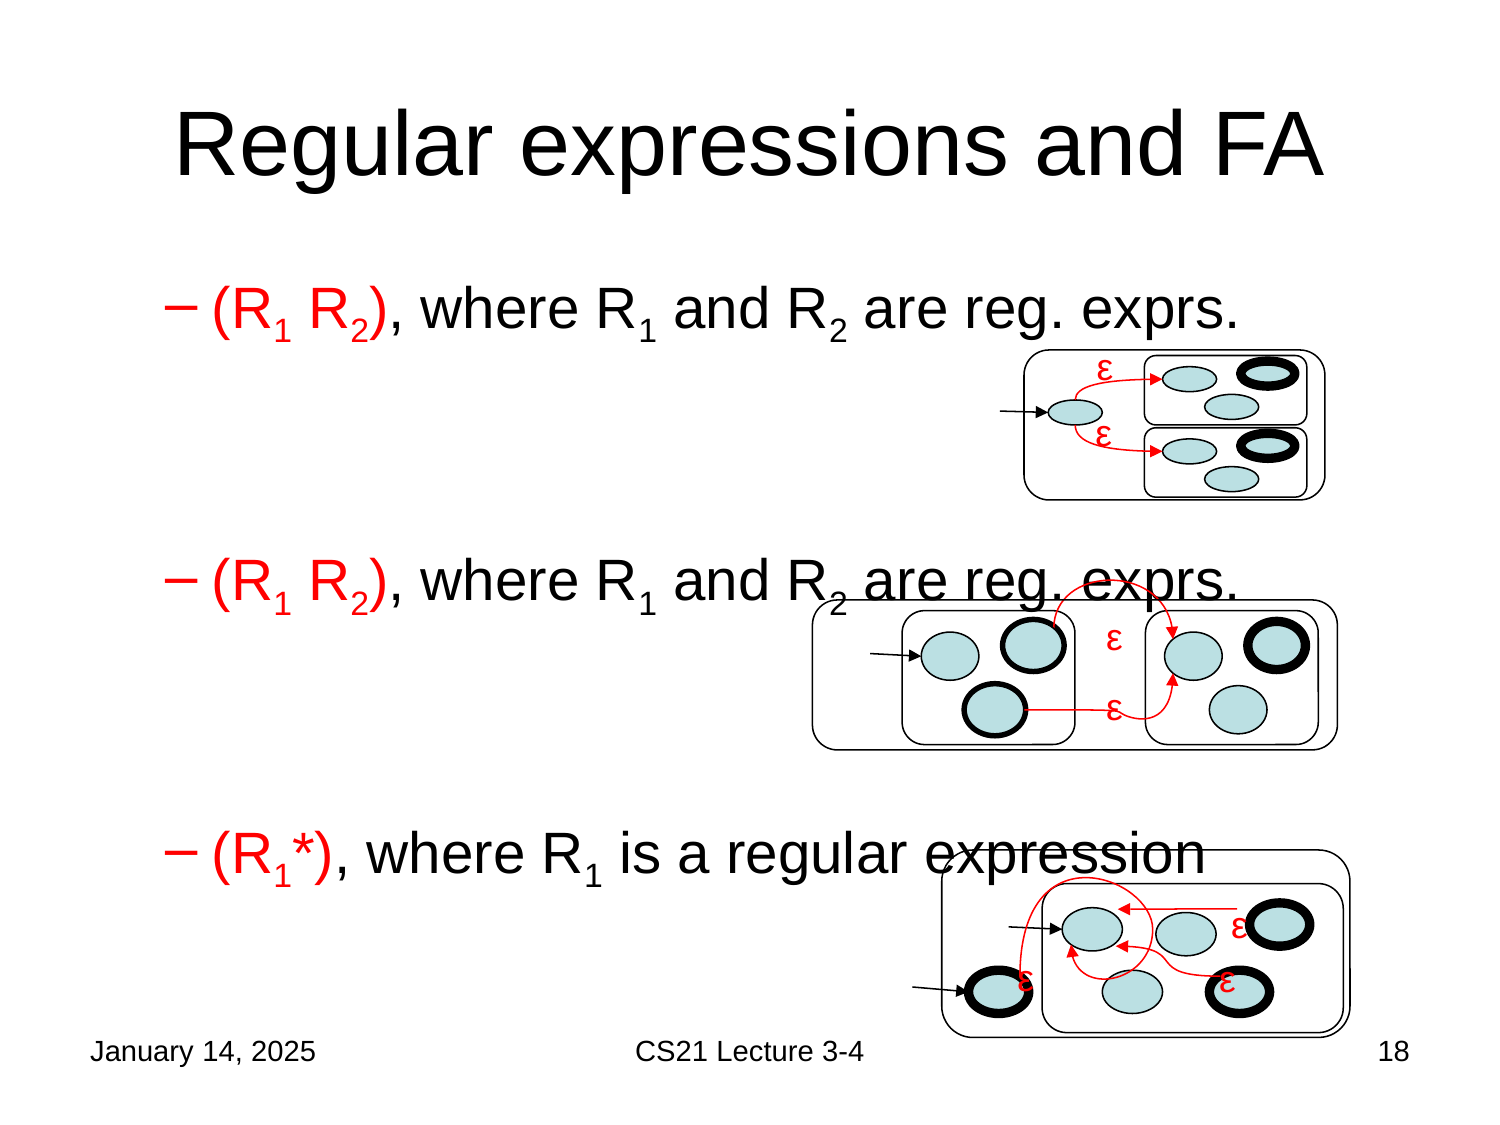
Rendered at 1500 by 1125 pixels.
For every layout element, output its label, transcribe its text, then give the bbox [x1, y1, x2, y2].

slide_number 18 [1074, 1024, 1426, 1103]
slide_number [74, 1024, 426, 1103]
title Regular expressions and FA [75, 45, 1425, 233]
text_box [812, 599, 1338, 751]
footer CS21 Lecture 3-4 [512, 1024, 988, 1103]
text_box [999, 335, 1326, 501]
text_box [912, 849, 1351, 1038]
